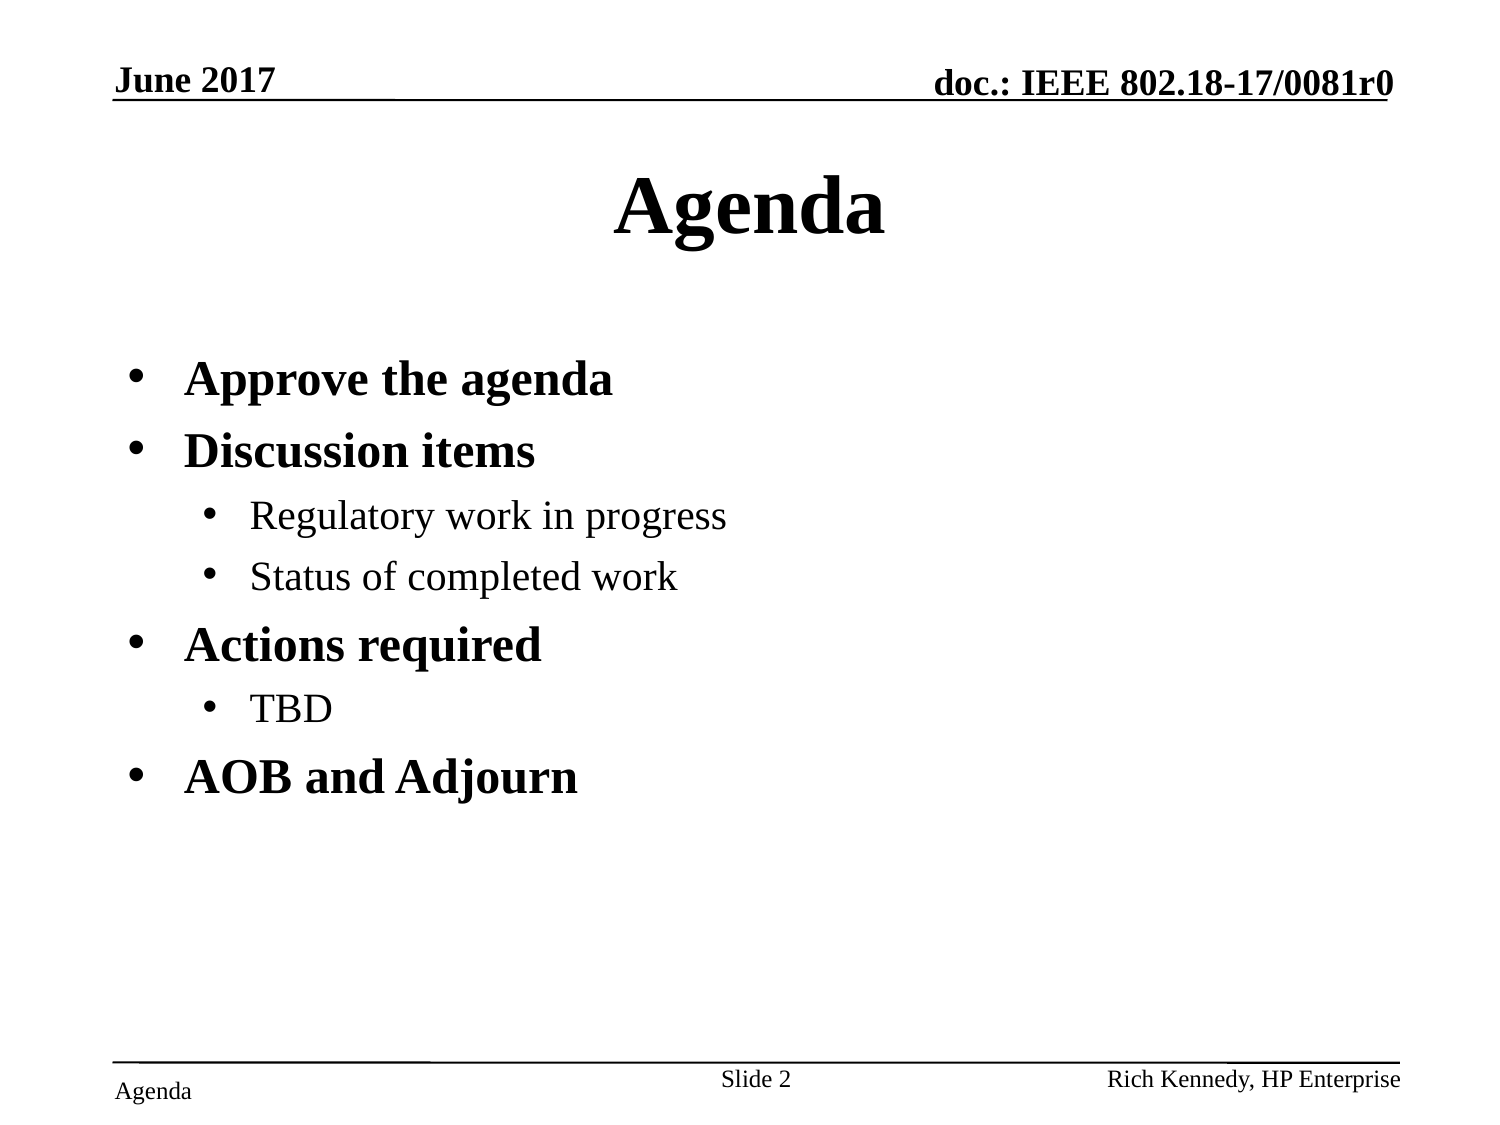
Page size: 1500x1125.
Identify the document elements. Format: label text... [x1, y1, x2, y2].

text_box Agenda [99, 1067, 238, 1112]
slide_number Slide 2 [712, 1061, 800, 1123]
title Agenda [112, 112, 1388, 288]
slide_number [114, 54, 376, 101]
footer Rich Kennedy, HP Enterprise [878, 1061, 1402, 1093]
list Approve the agenda Discussion items Regulatory work in progress Status of completed work Actions required TBD AOB and Adjourn [112, 337, 1388, 1013]
